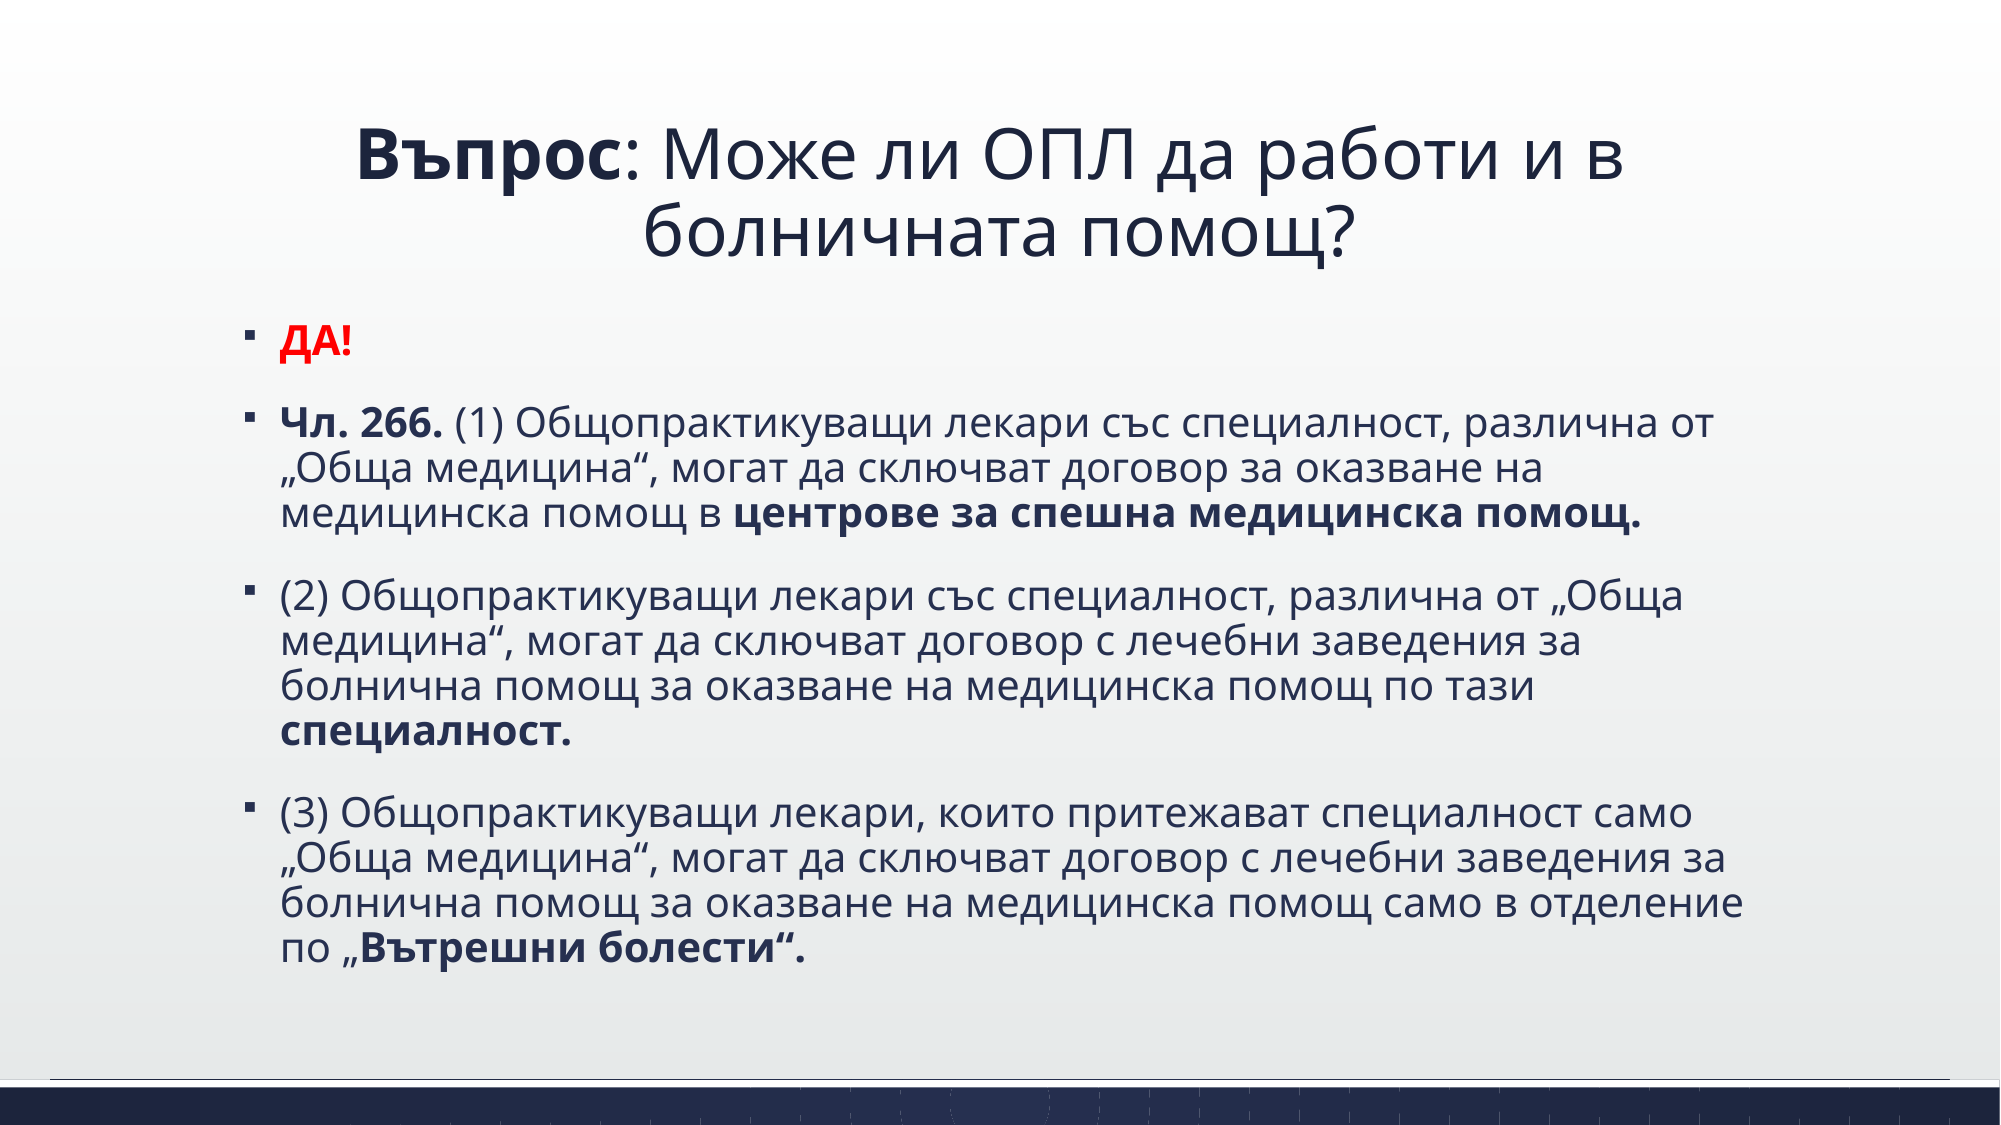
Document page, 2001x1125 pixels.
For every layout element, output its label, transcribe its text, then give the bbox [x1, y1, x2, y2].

list ДА! Чл. 266. (1) Общопрактикуващи лекари със специалност, различна от „Обща медицина“, могат да сключват договор за оказване на медицинска помощ в центрове за спешна медицинска помощ. (2) Общопрактикуващи лекари със специалност, различна от „Обща медицина“, могат да сключват договор с лечебни заведения за болнична помощ за оказване на медицинска помощ по тази специалност. (3) Общопрактикуващи лекари, които притежават специалност само „Обща медицина“, могат да сключват договор с лечебни заведения за болнична помощ за оказване на медицинска помощ само в отделение по „Вътрешни болести“. [219, 311, 1780, 990]
title Въпрос: Може ли ОПЛ да работи и в болничната помощ? [219, 76, 1780, 279]
